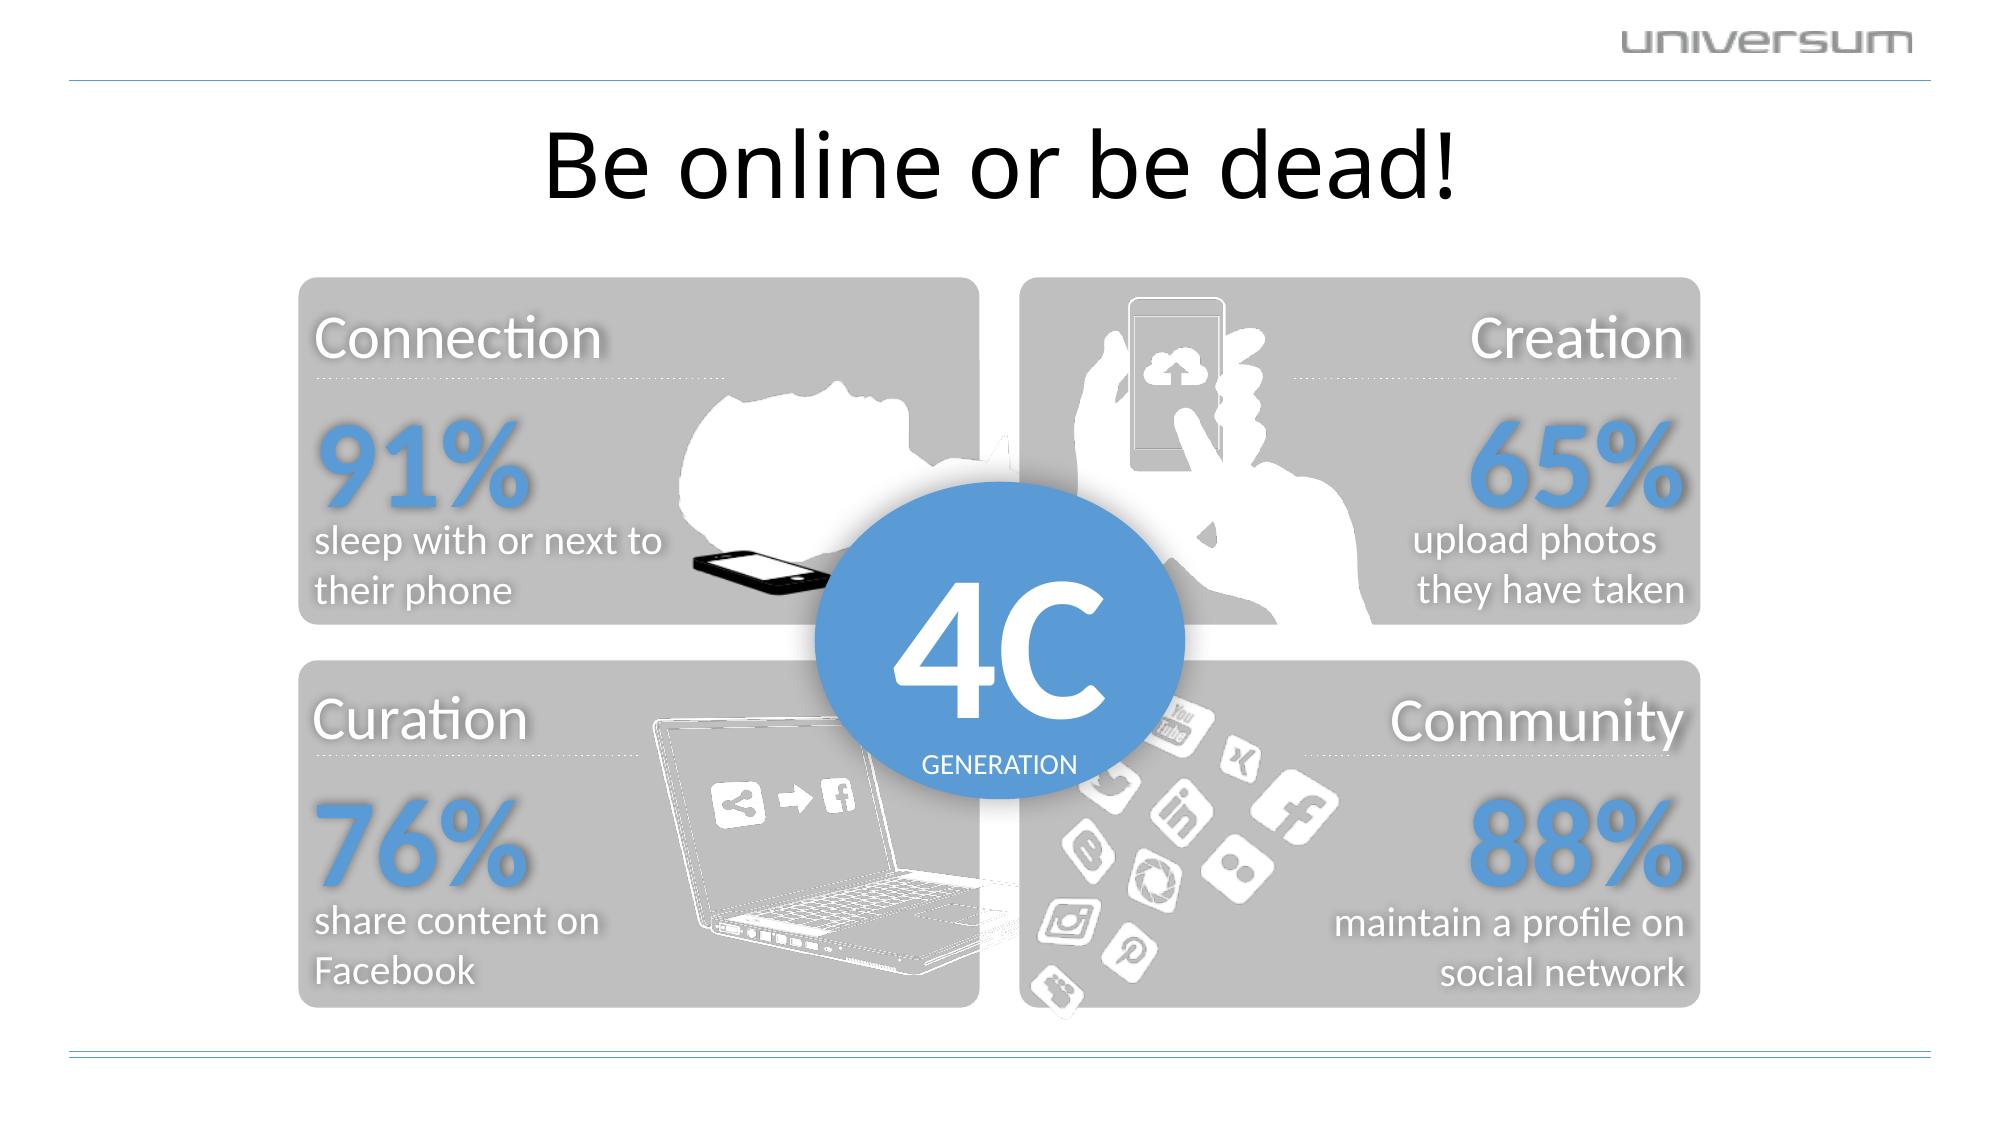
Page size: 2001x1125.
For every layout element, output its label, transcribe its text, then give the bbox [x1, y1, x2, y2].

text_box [297, 277, 1701, 1079]
title Be online or be dead! [137, 59, 1863, 278]
